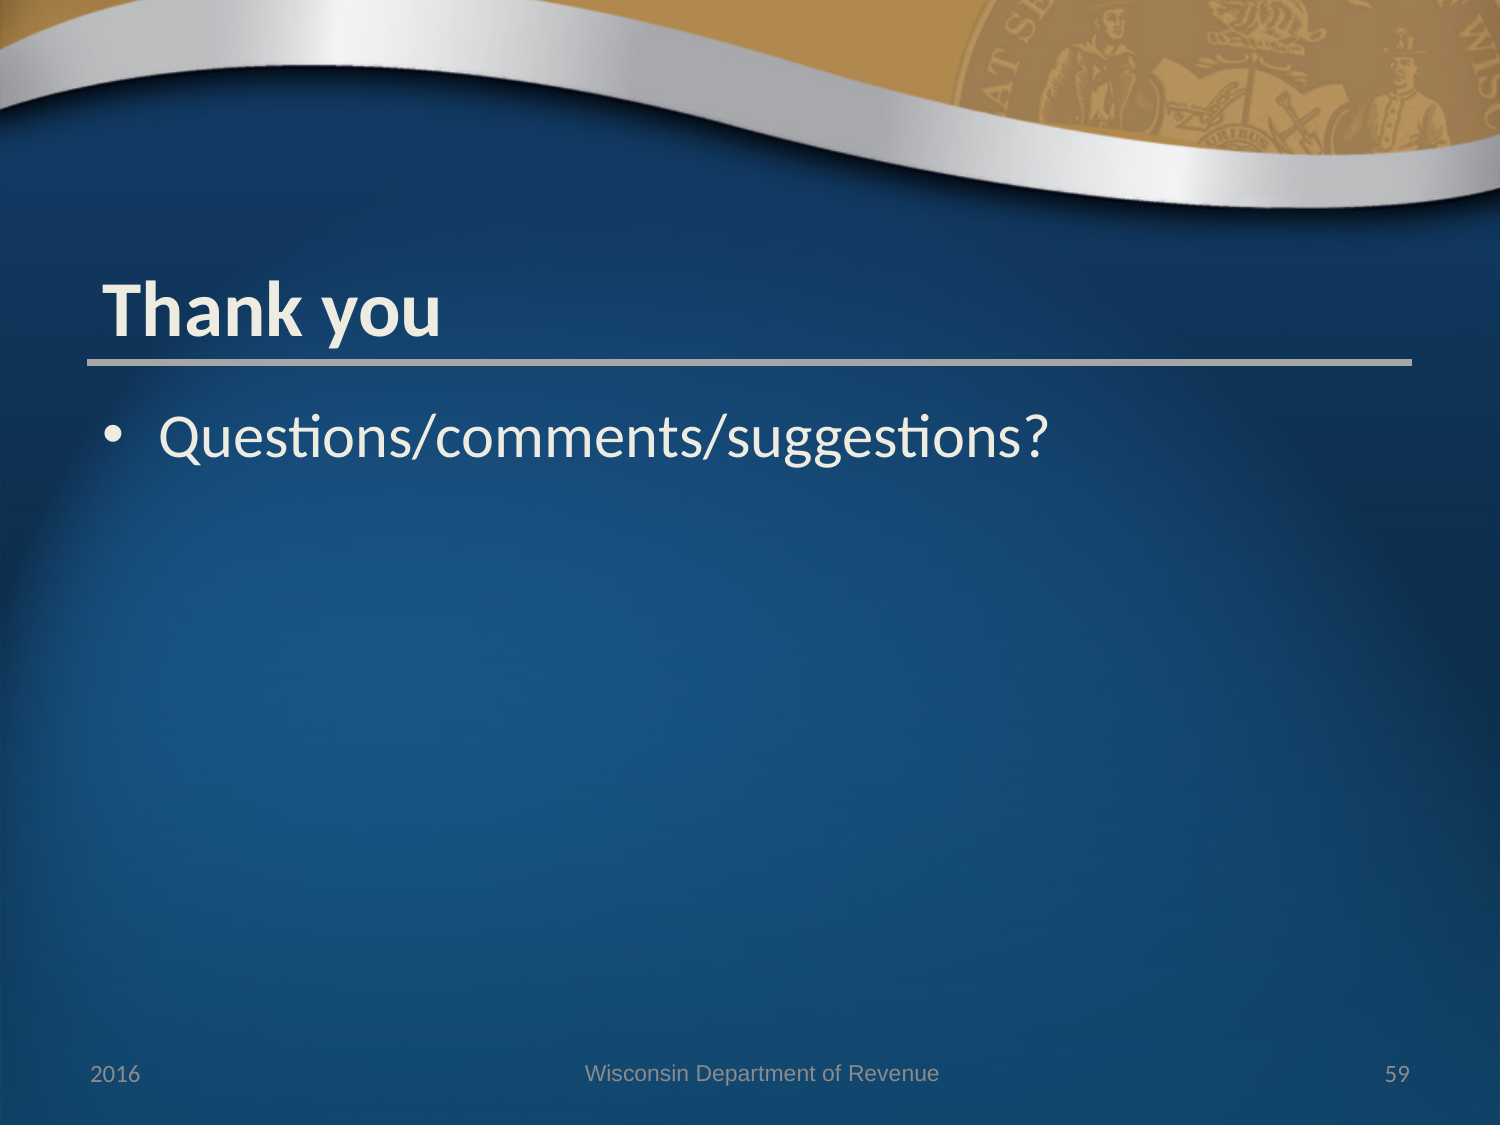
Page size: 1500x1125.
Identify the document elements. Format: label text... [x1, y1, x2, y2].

list Questions/comments/suggestions? [87, 400, 1438, 1055]
footer Wisconsin Department of Revenue [525, 1042, 1000, 1103]
text_box Thank you [87, 249, 1463, 400]
picture [0, 0, 1500, 1125]
slide_number 59 [1074, 1042, 1425, 1103]
slide_number 2016 [75, 1042, 425, 1103]
